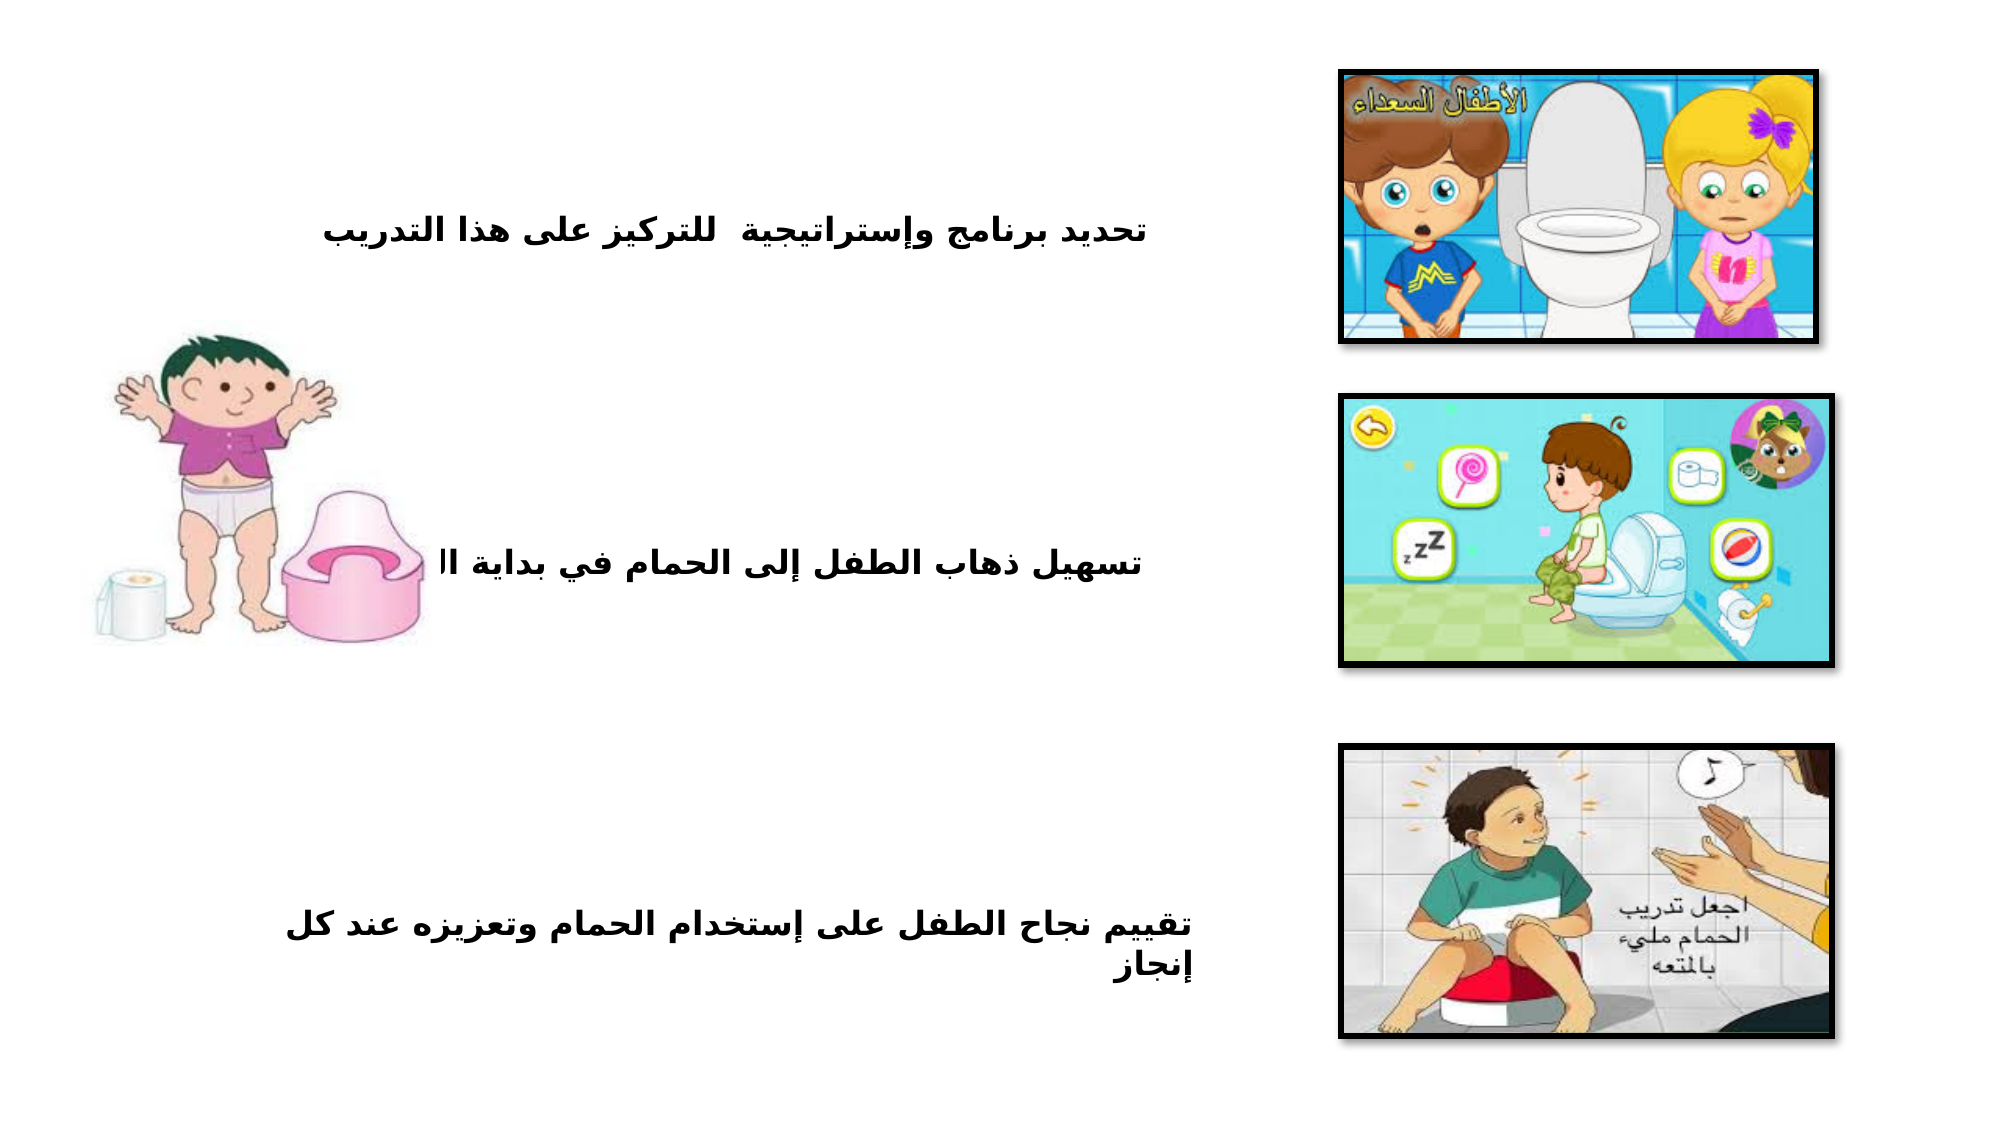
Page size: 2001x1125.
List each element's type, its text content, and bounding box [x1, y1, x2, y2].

picture [1343, 399, 1829, 662]
picture [1343, 749, 1829, 1034]
text_box تحديد برنامج وإستراتيجية للتركيز على هذا التدريب [206, 201, 1164, 256]
picture [1343, 75, 1813, 338]
text_box تقييم نجاح الطفل على إستخدام الحمام وتعزيزه عند كل إنجاز [202, 894, 1209, 990]
text_box تسهيل ذهاب الطفل إلى الحمام في بداية التدريب [441, 534, 1159, 589]
picture [79, 320, 441, 662]
